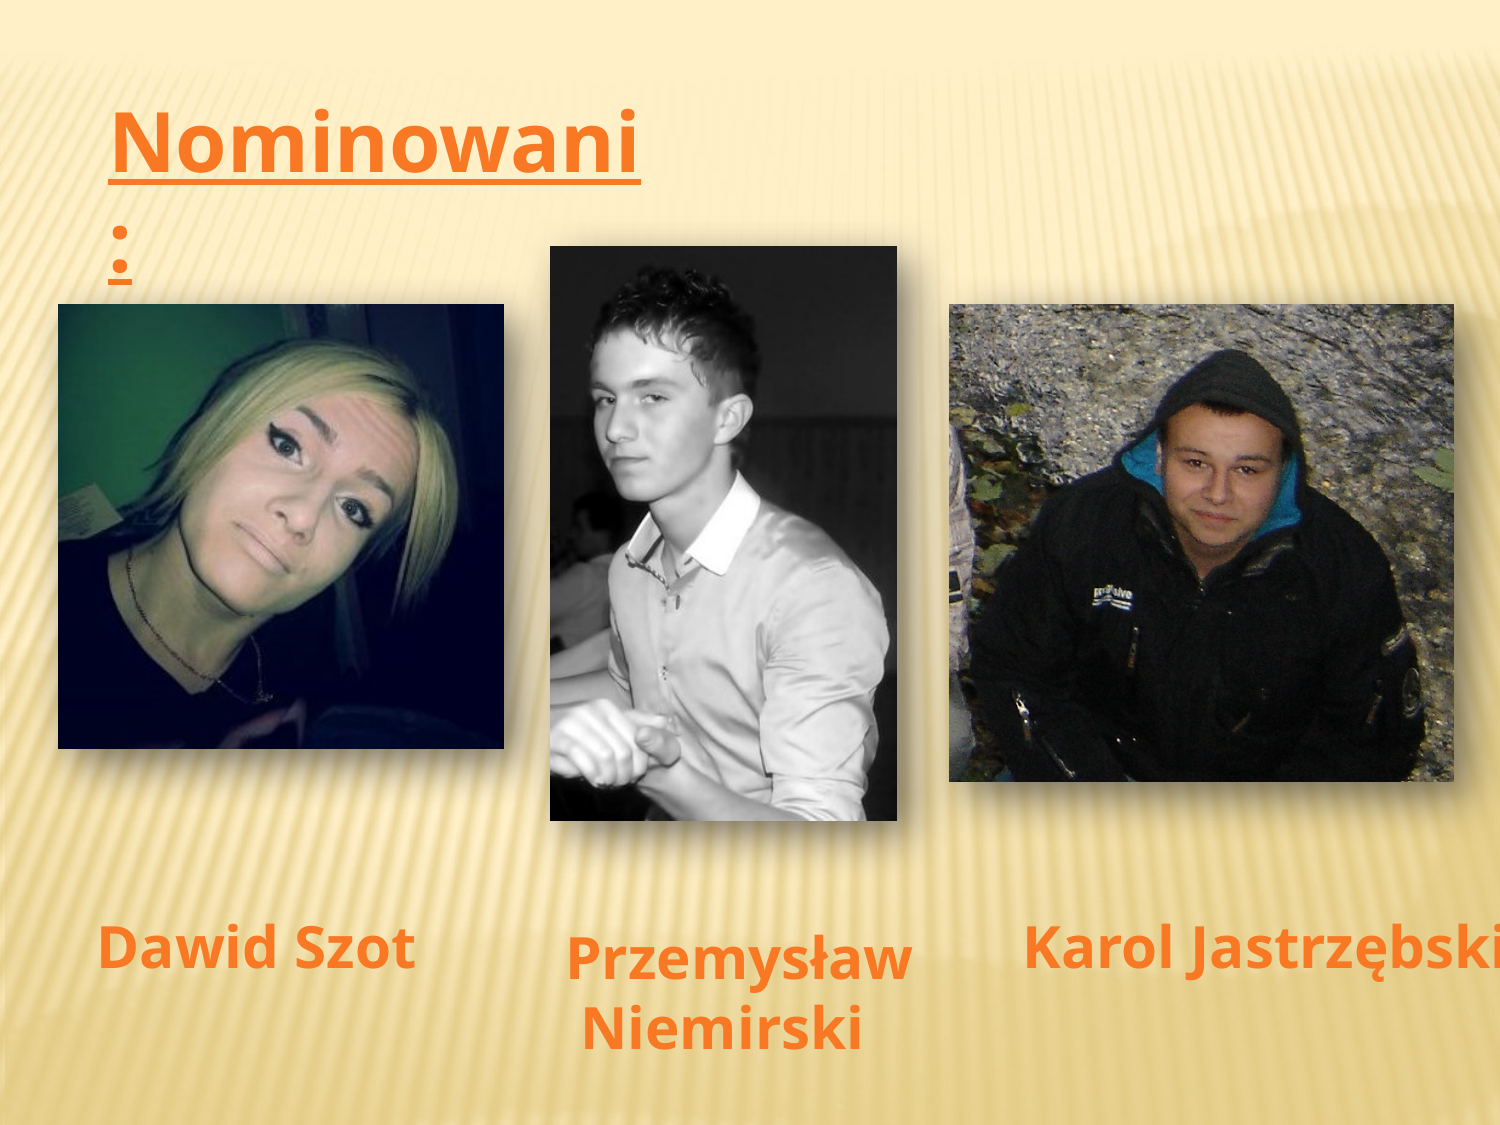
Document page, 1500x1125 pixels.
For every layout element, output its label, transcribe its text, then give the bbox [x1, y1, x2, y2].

text_box Przemysław Niemirski [550, 913, 1196, 1069]
text_box Dawid Szot [82, 902, 633, 988]
picture [550, 245, 897, 821]
text_box Nominowani: [93, 81, 668, 293]
picture [948, 304, 1454, 783]
text_box Karol Jastrzębski [1007, 902, 1500, 988]
picture [58, 304, 505, 749]
